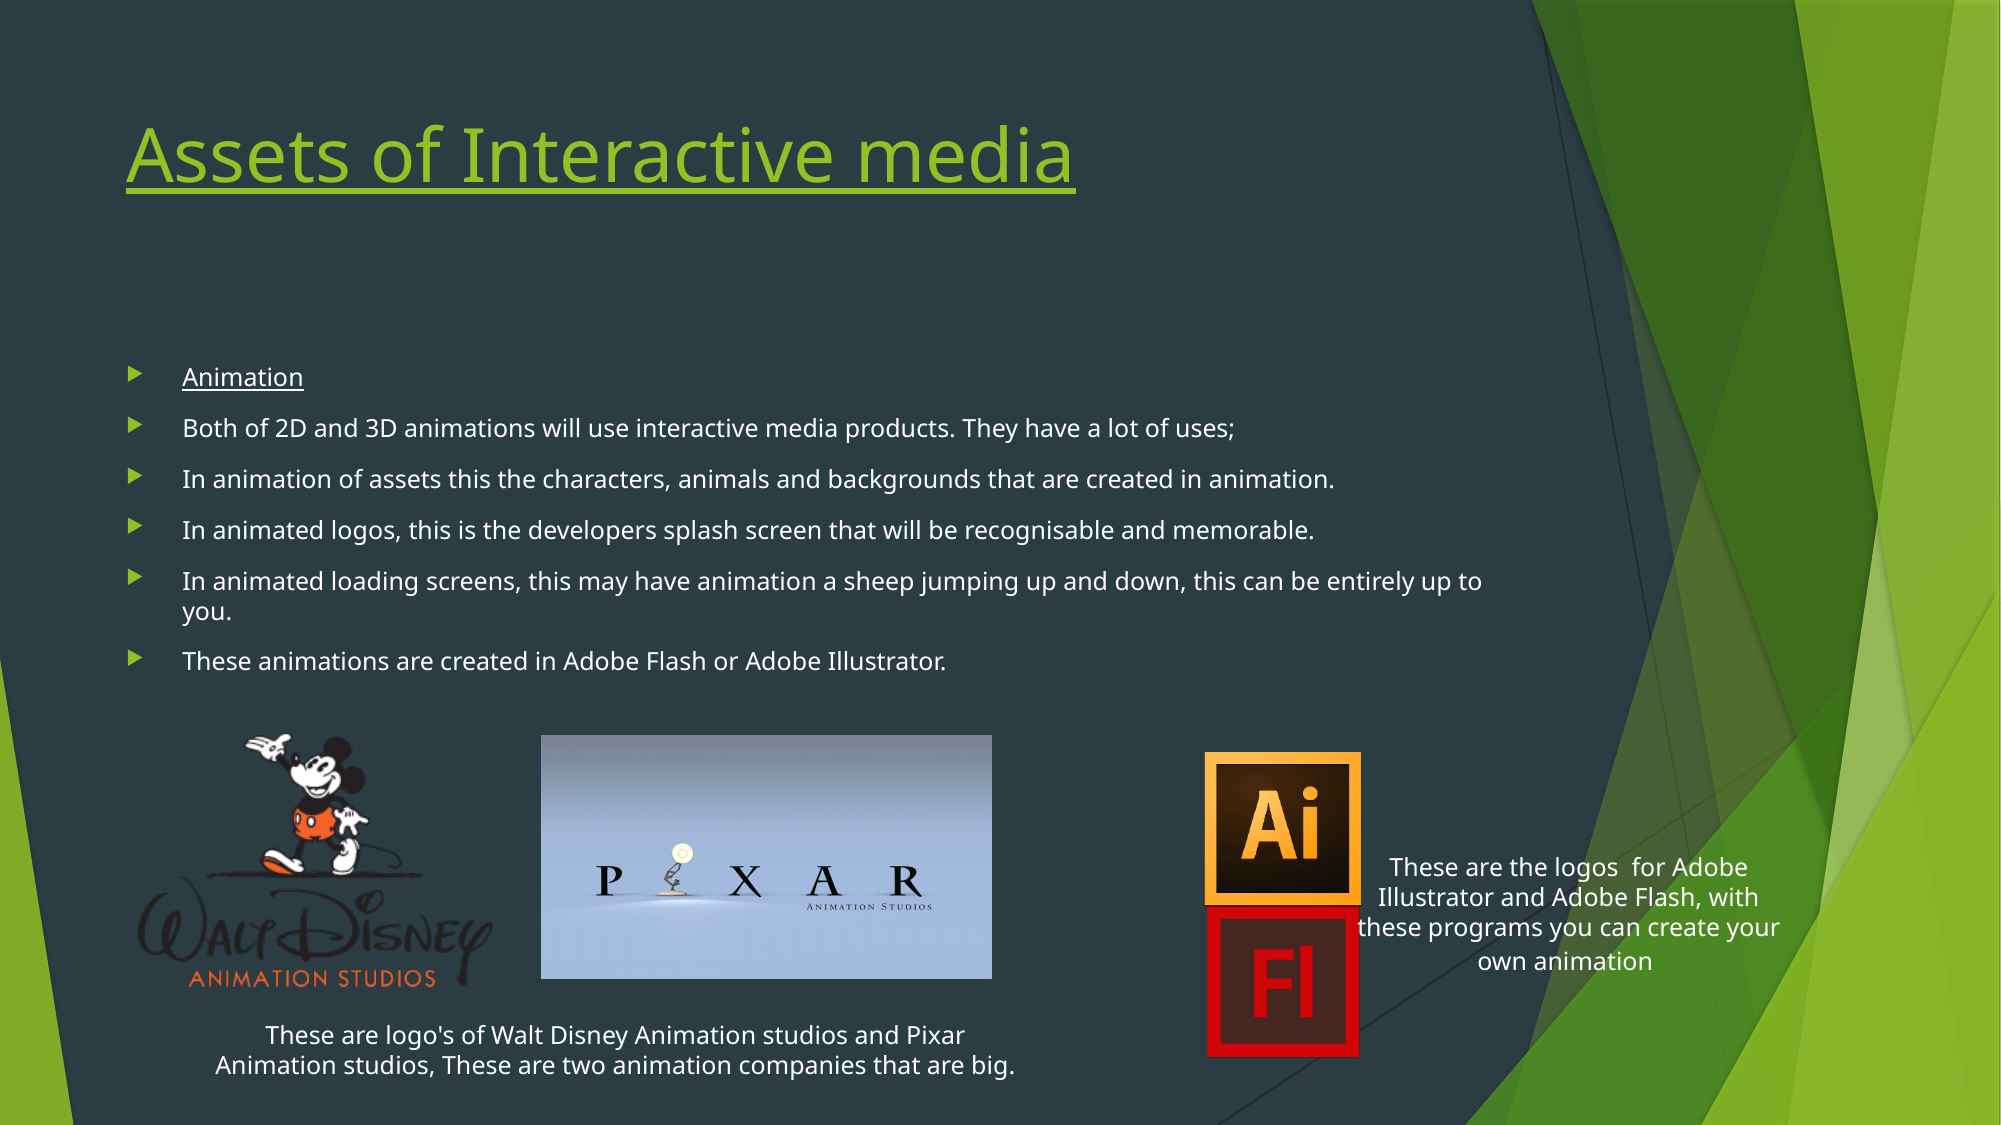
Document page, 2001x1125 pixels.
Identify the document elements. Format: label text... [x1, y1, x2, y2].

picture [1199, 749, 1366, 1064]
title Assets of Interactive media [111, 99, 1522, 317]
text_box These are logo's of Walt Disney Animation studios and Pixar Animation studios, These are two animation companies that are big. [199, 1012, 1033, 1087]
picture [540, 735, 992, 980]
text_box These are the logos for Adobe Illustrator and Adobe Flash, with these programs you can create your own animation [1371, 843, 1804, 984]
list Animation Both of 2D and 3D animations will use interactive media products. They have a lot of uses; In animation of assets this the characters, animals and backgrounds that are created in animation. In animated logos, this is the developers splash screen that will be recognisable and memorable. In animated loading screens, this may have animation a sheep jumping up and down, this can be entirely up to you. These animations are created in Adobe Flash or Adobe Illustrator. [111, 354, 1522, 992]
picture [138, 732, 494, 988]
